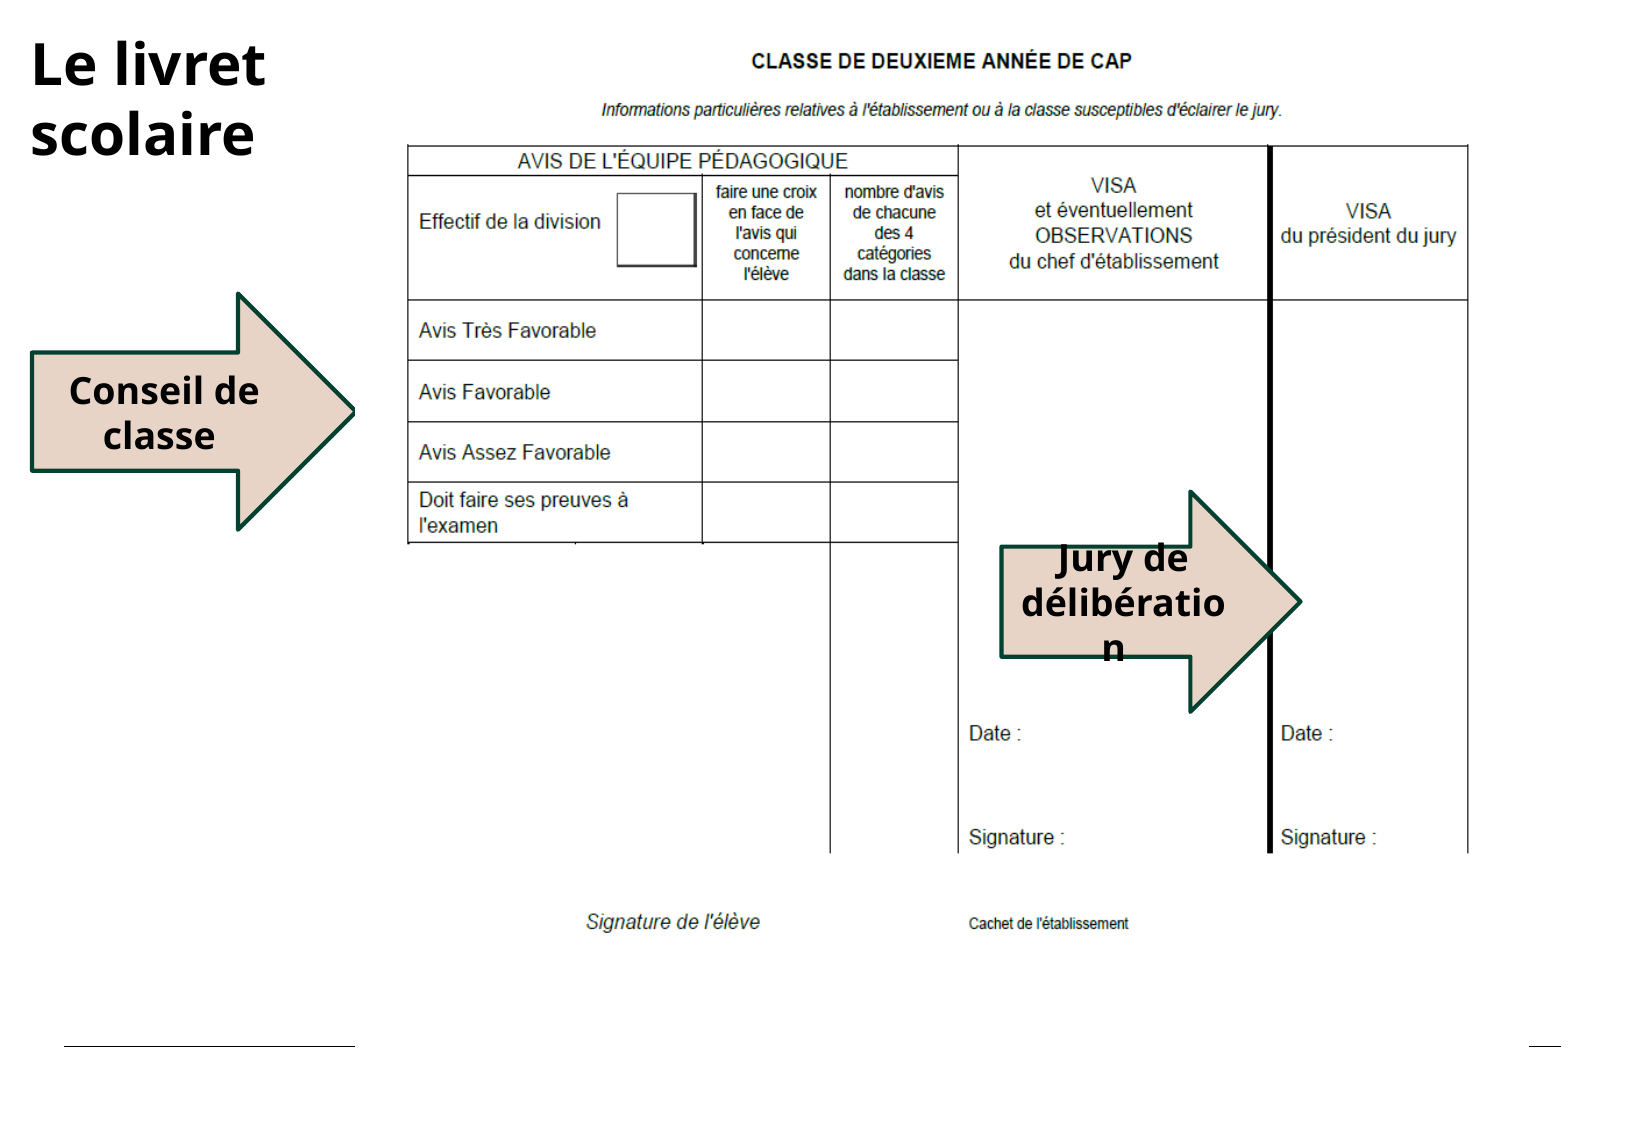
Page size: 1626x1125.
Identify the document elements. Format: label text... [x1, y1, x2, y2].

text_box Conseil de classe [29, 291, 350, 532]
picture [52, 16, 1529, 1051]
text_box Le livret scolaire [16, 19, 351, 245]
